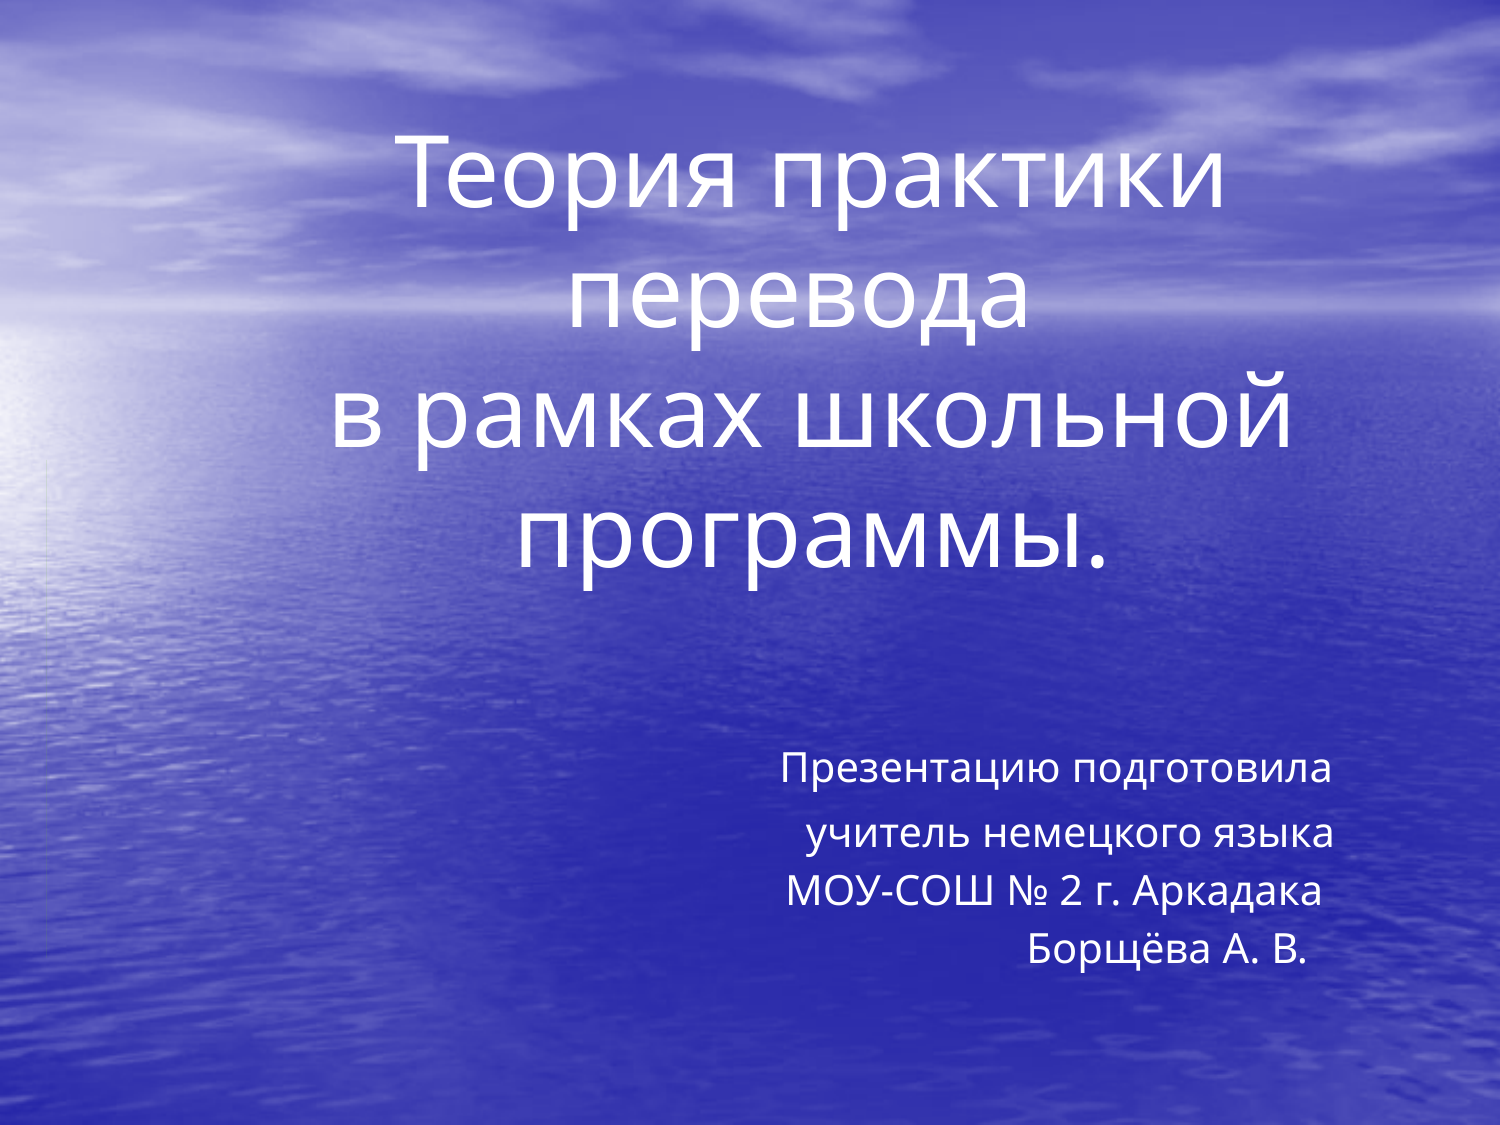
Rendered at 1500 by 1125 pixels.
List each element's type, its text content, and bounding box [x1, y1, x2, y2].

subtitle Теория практики перевода в рамках школьной программы. Презентацию подготовила учитель немецкого языка МОУ-СОШ № 2 г. Аркадака Борщёва А. В. [199, 99, 1426, 501]
